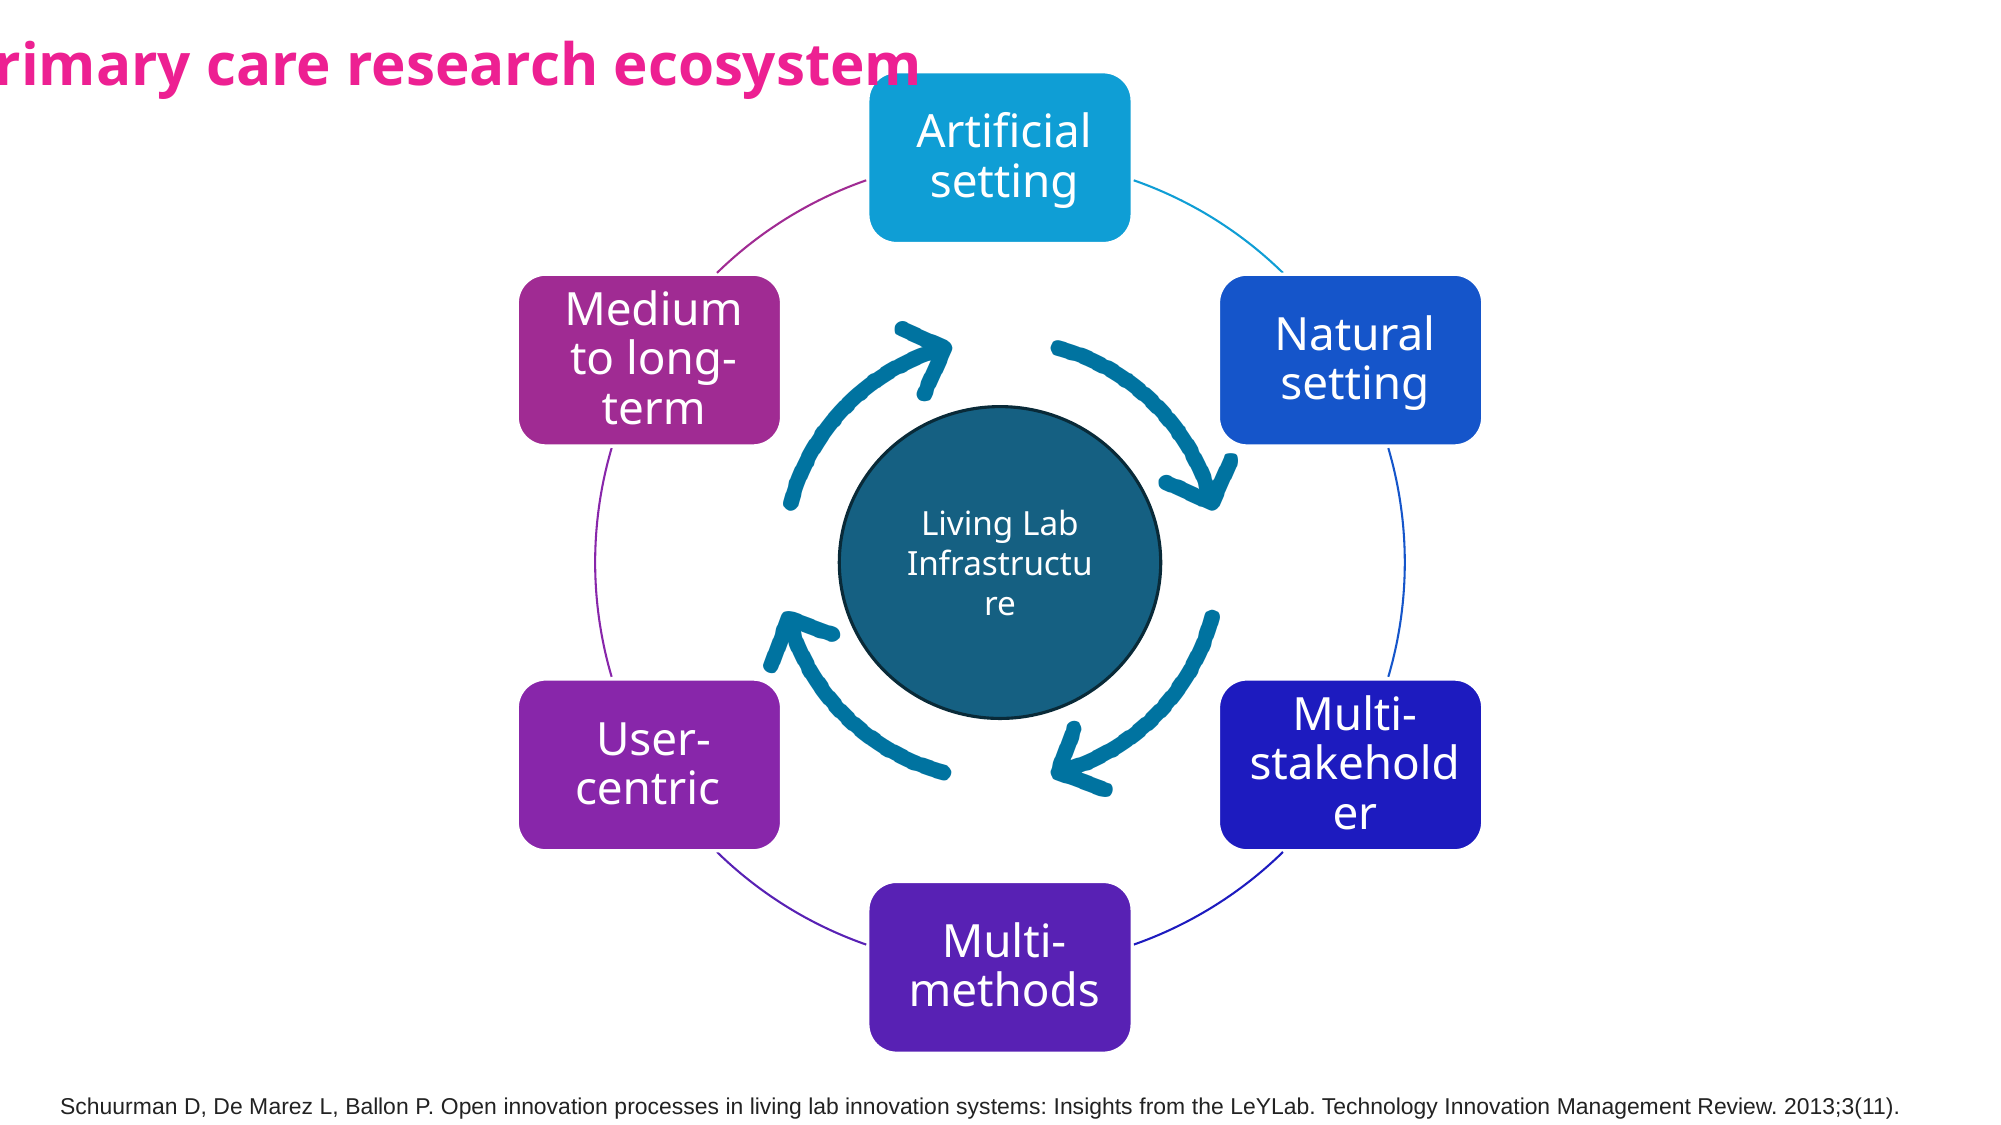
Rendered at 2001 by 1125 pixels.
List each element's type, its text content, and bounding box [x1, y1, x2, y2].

text_box Schuurman D, De Marez L, Ballon P. Open innovation processes in living lab innovation systems: Insights from the LeYLab. Technology Innovation Management Review. 2013;3(11). [45, 1083, 1972, 1125]
picture [762, 321, 1238, 798]
text_box Primary care research ecosystem [0, 19, 938, 105]
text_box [319, 71, 1681, 1054]
